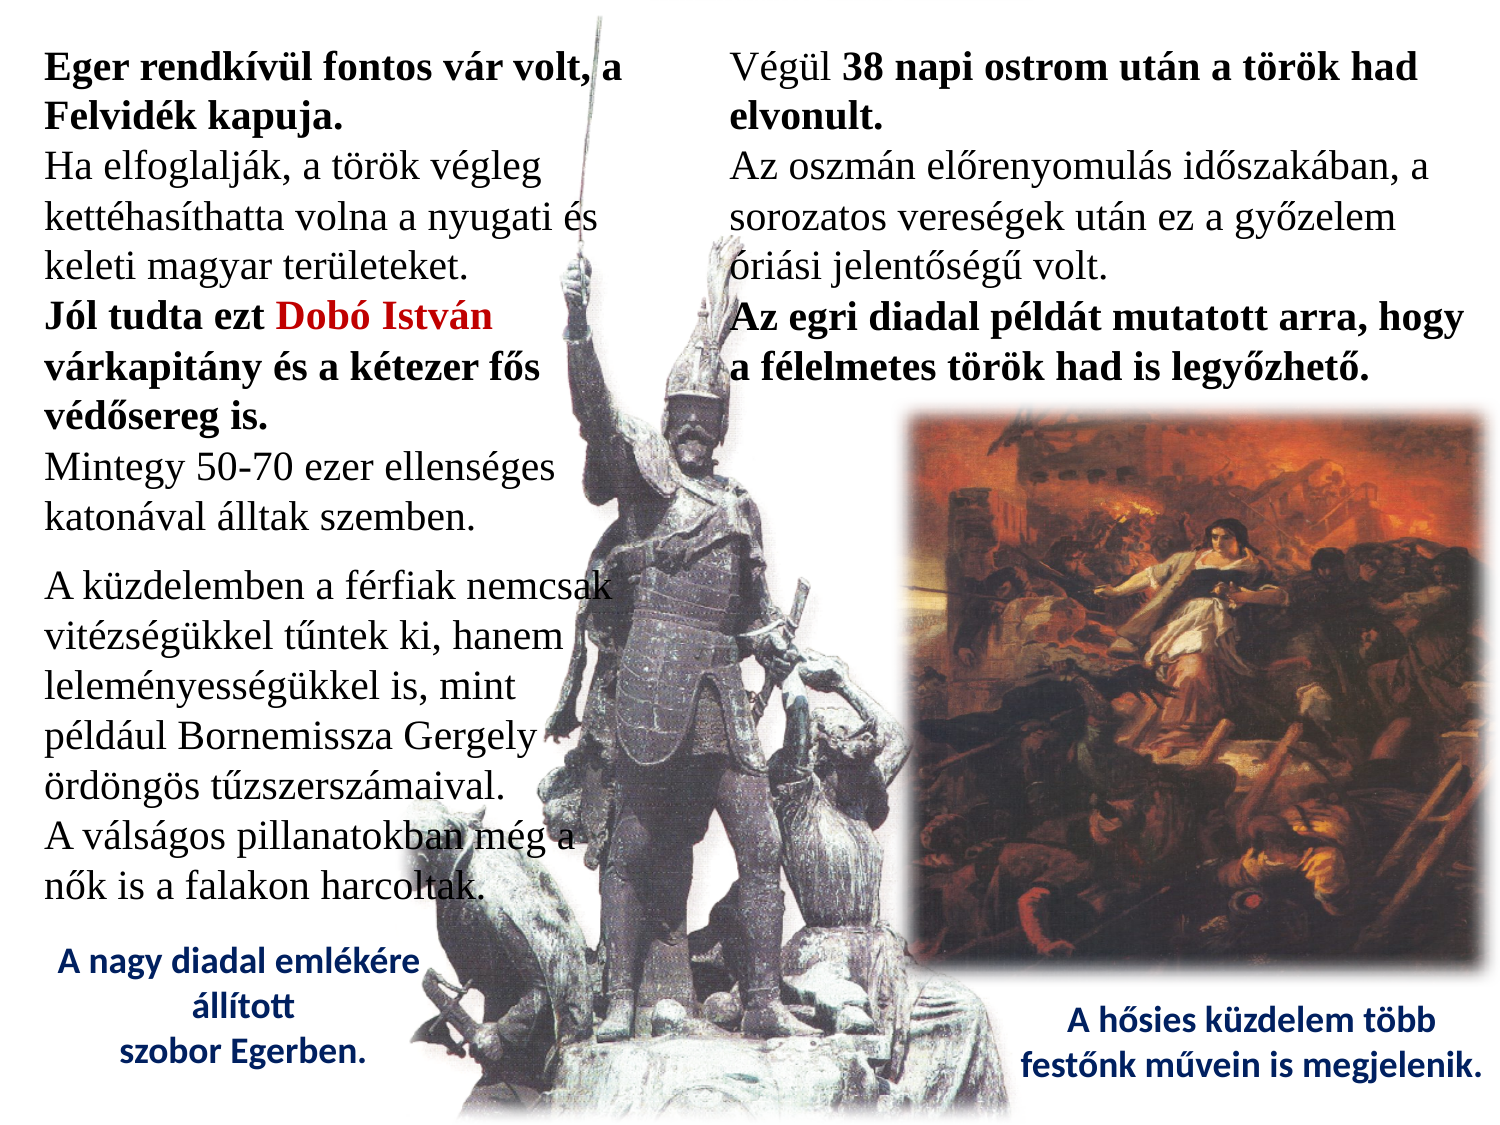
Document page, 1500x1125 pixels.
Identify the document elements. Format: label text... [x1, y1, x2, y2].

text_box A nagy diadal emlékére állított szobor Egerben. [42, 928, 390, 1079]
text_box Eger rendkívül fontos vár volt, a Felvidék kapuja. Ha elfoglalják, a török végleg kettéhasíthatta volna a nyugati és keleti magyar területeket. Jól tudta ezt Dobó István várkapitány és a kétezer fős védősereg is. Mintegy 50-70 ezer ellenséges katonával álltak szemben. [29, 30, 390, 546]
text_box A küzdelemben a férfiak nemcsak vitézségükkel tűntek ki, hanem leleményességükkel is, mint például Bornemissza Gergely ördöngös tűzszerszámaival. A válságos pillanatokban még a nők is a falakon harcoltak. [29, 550, 390, 916]
picture [395, 0, 1500, 1125]
text_box Végül 38 napi ostrom után a török had elvonult. Az oszmán előrenyomulás időszakában, a sorozatos vereségek után ez a győzelem óriási jelentőségű volt. Az egri diadal példát mutatott arra, hogy a félelmetes török had is legyőzhető. [1039, 30, 1500, 396]
text_box A hősies küzdelem több festőnk művein is megjelenik. [1039, 996, 1499, 1093]
